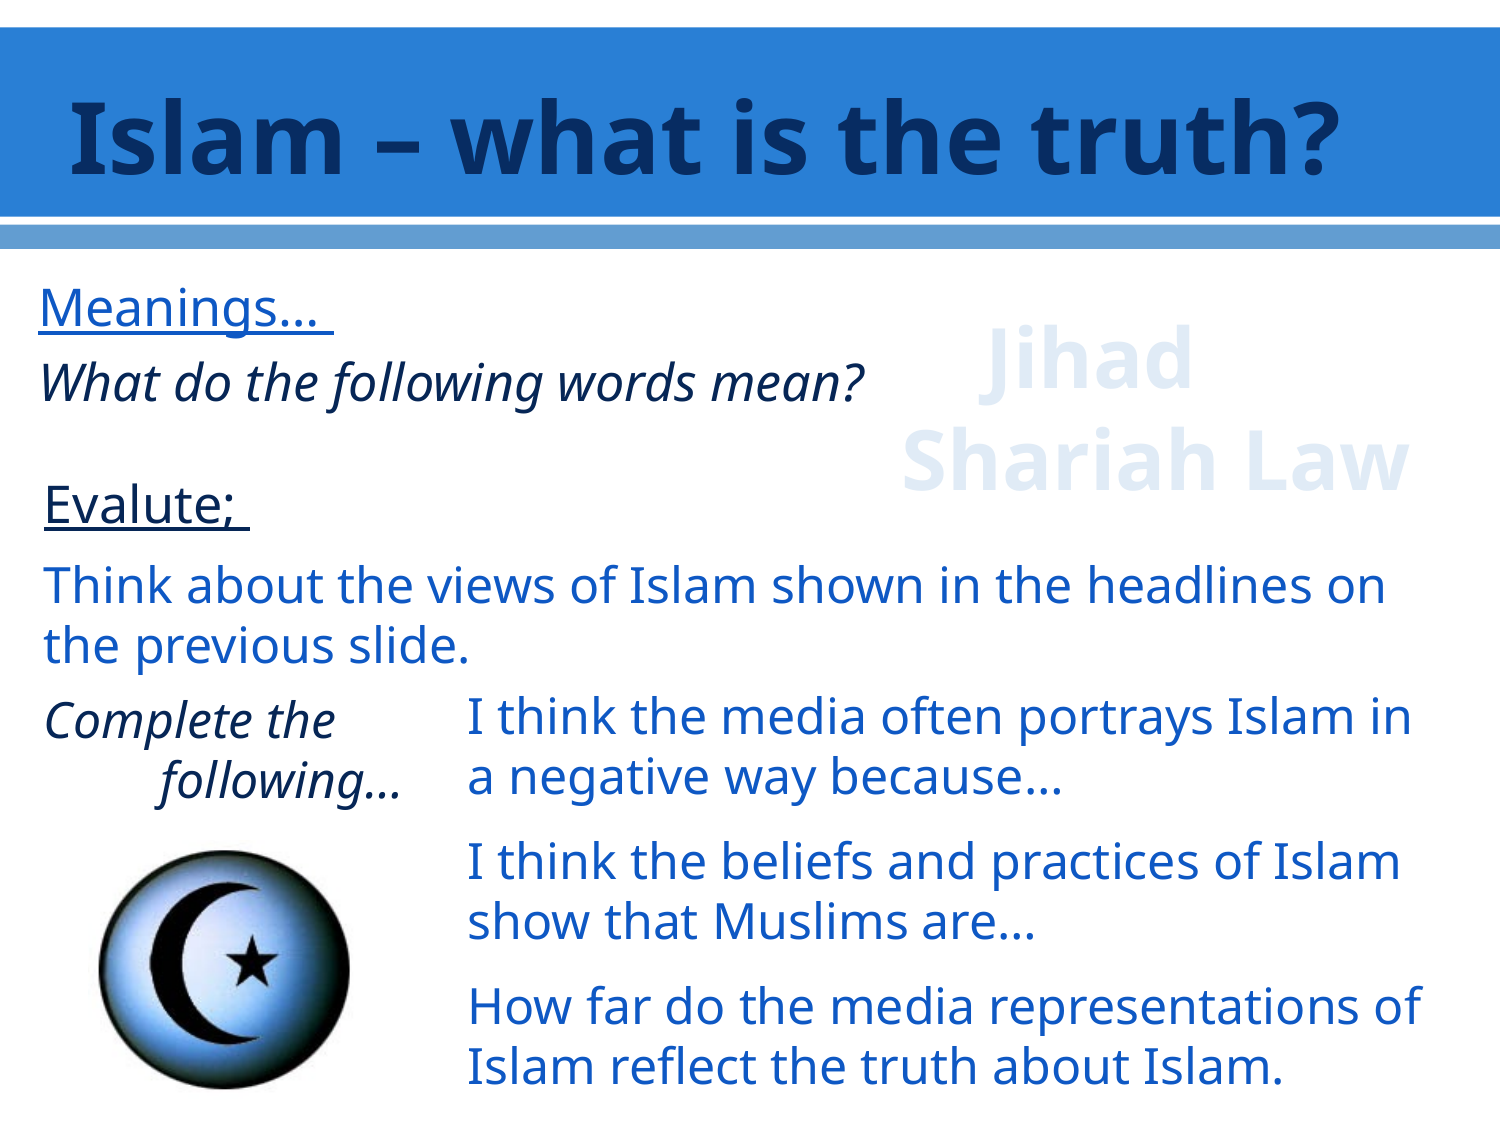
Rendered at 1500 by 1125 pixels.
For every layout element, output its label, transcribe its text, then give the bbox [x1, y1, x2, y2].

picture [88, 839, 361, 1100]
text_box Jihad [970, 297, 1212, 399]
text_box Evalute; Think about the views of Islam shown in the headlines on the previous slide. Complete the following… [29, 463, 1471, 816]
text_box Meanings… What do the following words mean? [23, 267, 1421, 420]
text_box Shariah Law [886, 399, 1427, 515]
text_box Islam – what is the truth? [54, 66, 1445, 202]
text_box I think the media often portrays Islam in a negative way because… I think the beliefs and practices of Islam show that Muslims are… How far do the media representations of Islam reflect the truth about Islam. [453, 659, 1446, 1102]
